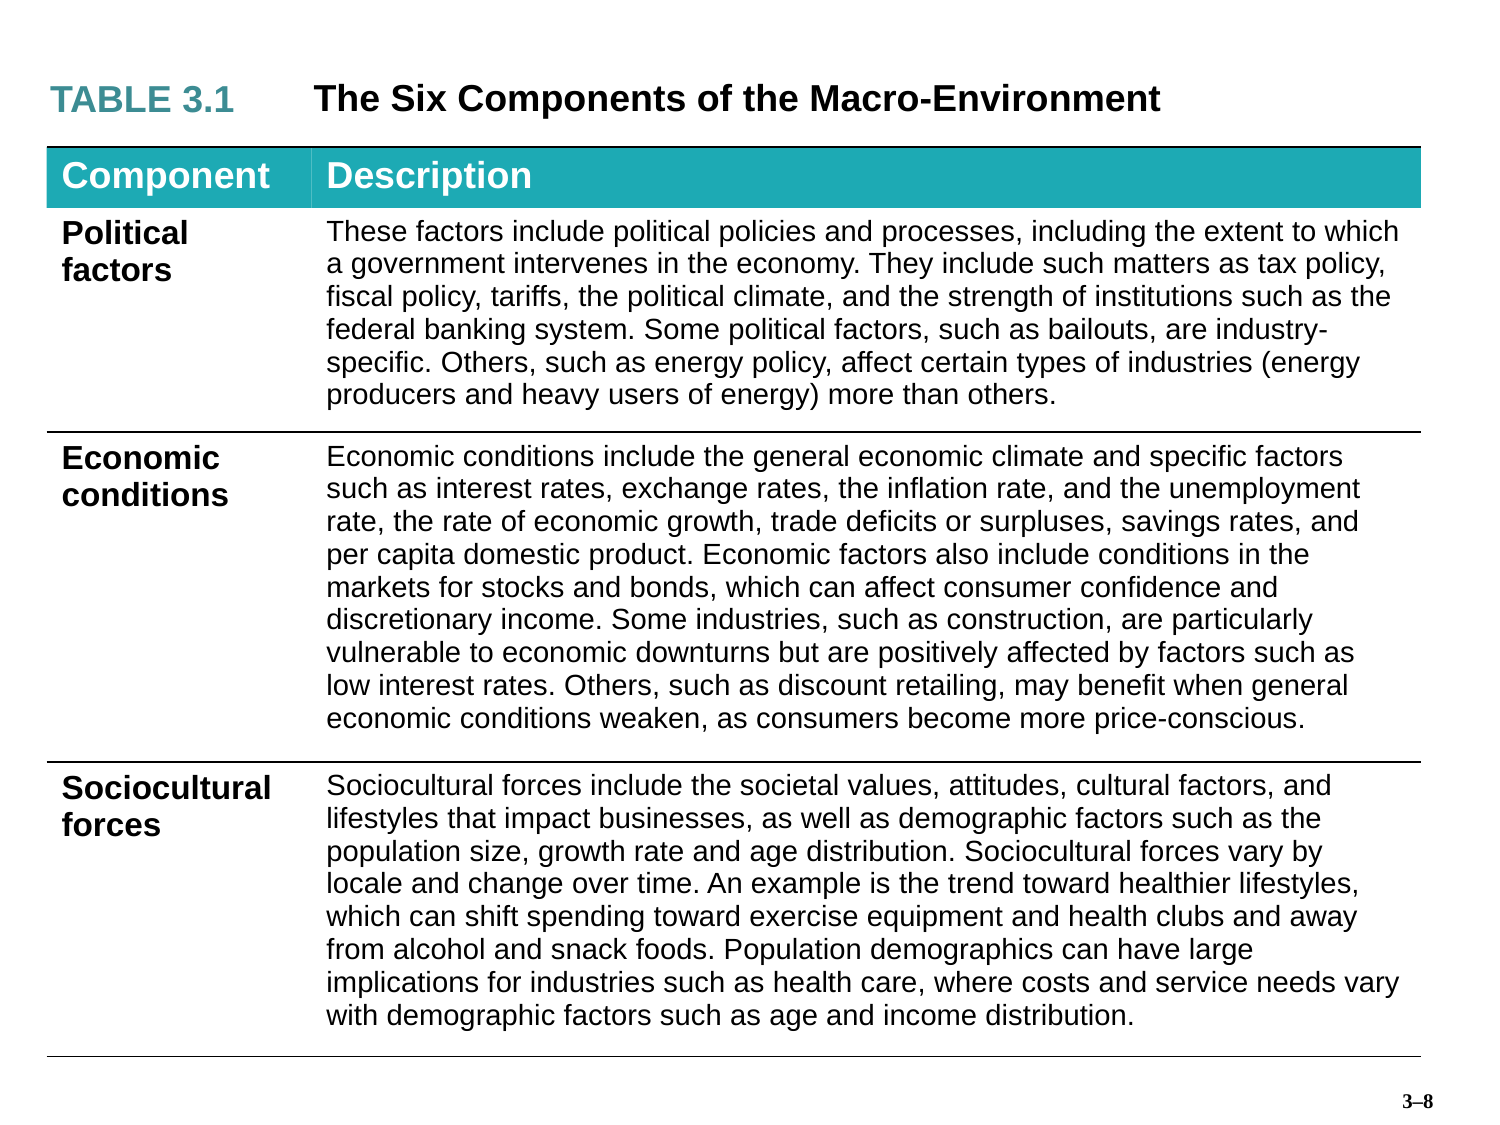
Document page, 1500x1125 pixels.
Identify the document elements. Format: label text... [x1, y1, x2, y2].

text_box TABLE 3.1 [49, 67, 273, 127]
table_header Component [47, 148, 311, 207]
table_cell Sociocultural forces [47, 763, 311, 1056]
text_box The Six Components of the Macro-Environment [298, 66, 1379, 127]
text_box 3–8 [1345, 1080, 1491, 1120]
table_cell These factors include political policies and processes, including the extent to which a government intervenes in the economy. They include such matters as tax policy, fiscal policy, tariffs, the political climate, and the strength of institutions such as the federal banking system. Some political factors, such as bailouts, are industry-specific. Others, such as energy policy, affect certain types of industries (energy producers and heavy users of energy) more than others. [311, 207, 1421, 431]
table_cell Economic conditions include the general economic climate and specific factors such as interest rates, exchange rates, the inflation rate, and the unemployment rate, the rate of economic growth, trade deficits or surpluses, savings rates, and per capita domestic product. Economic factors also include conditions in the markets for stocks and bonds, which can affect consumer confidence and discretionary income. Some industries, such as construction, are particularly vulnerable to economic downturns but are positively affected by factors such as low interest rates. Others, such as discount retailing, may benefit when general economic conditions weaken, as consumers become more price-conscious. [311, 433, 1421, 761]
table_cell Economic conditions [47, 433, 311, 761]
table_header Description [311, 148, 1421, 207]
table_cell Sociocultural forces include the societal values, attitudes, cultural factors, and lifestyles that impact businesses, as well as demographic factors such as the population size, growth rate and age distribution. Sociocultural forces vary by locale and change over time. An example is the trend toward healthier lifestyles, which can shift spending toward exercise equipment and health clubs and away from alcohol and snack foods. Population demographics can have large implications for industries such as health care, where costs and service needs vary with demographic factors such as age and income distribution. [311, 763, 1421, 1056]
table_cell Political factors [47, 207, 311, 431]
